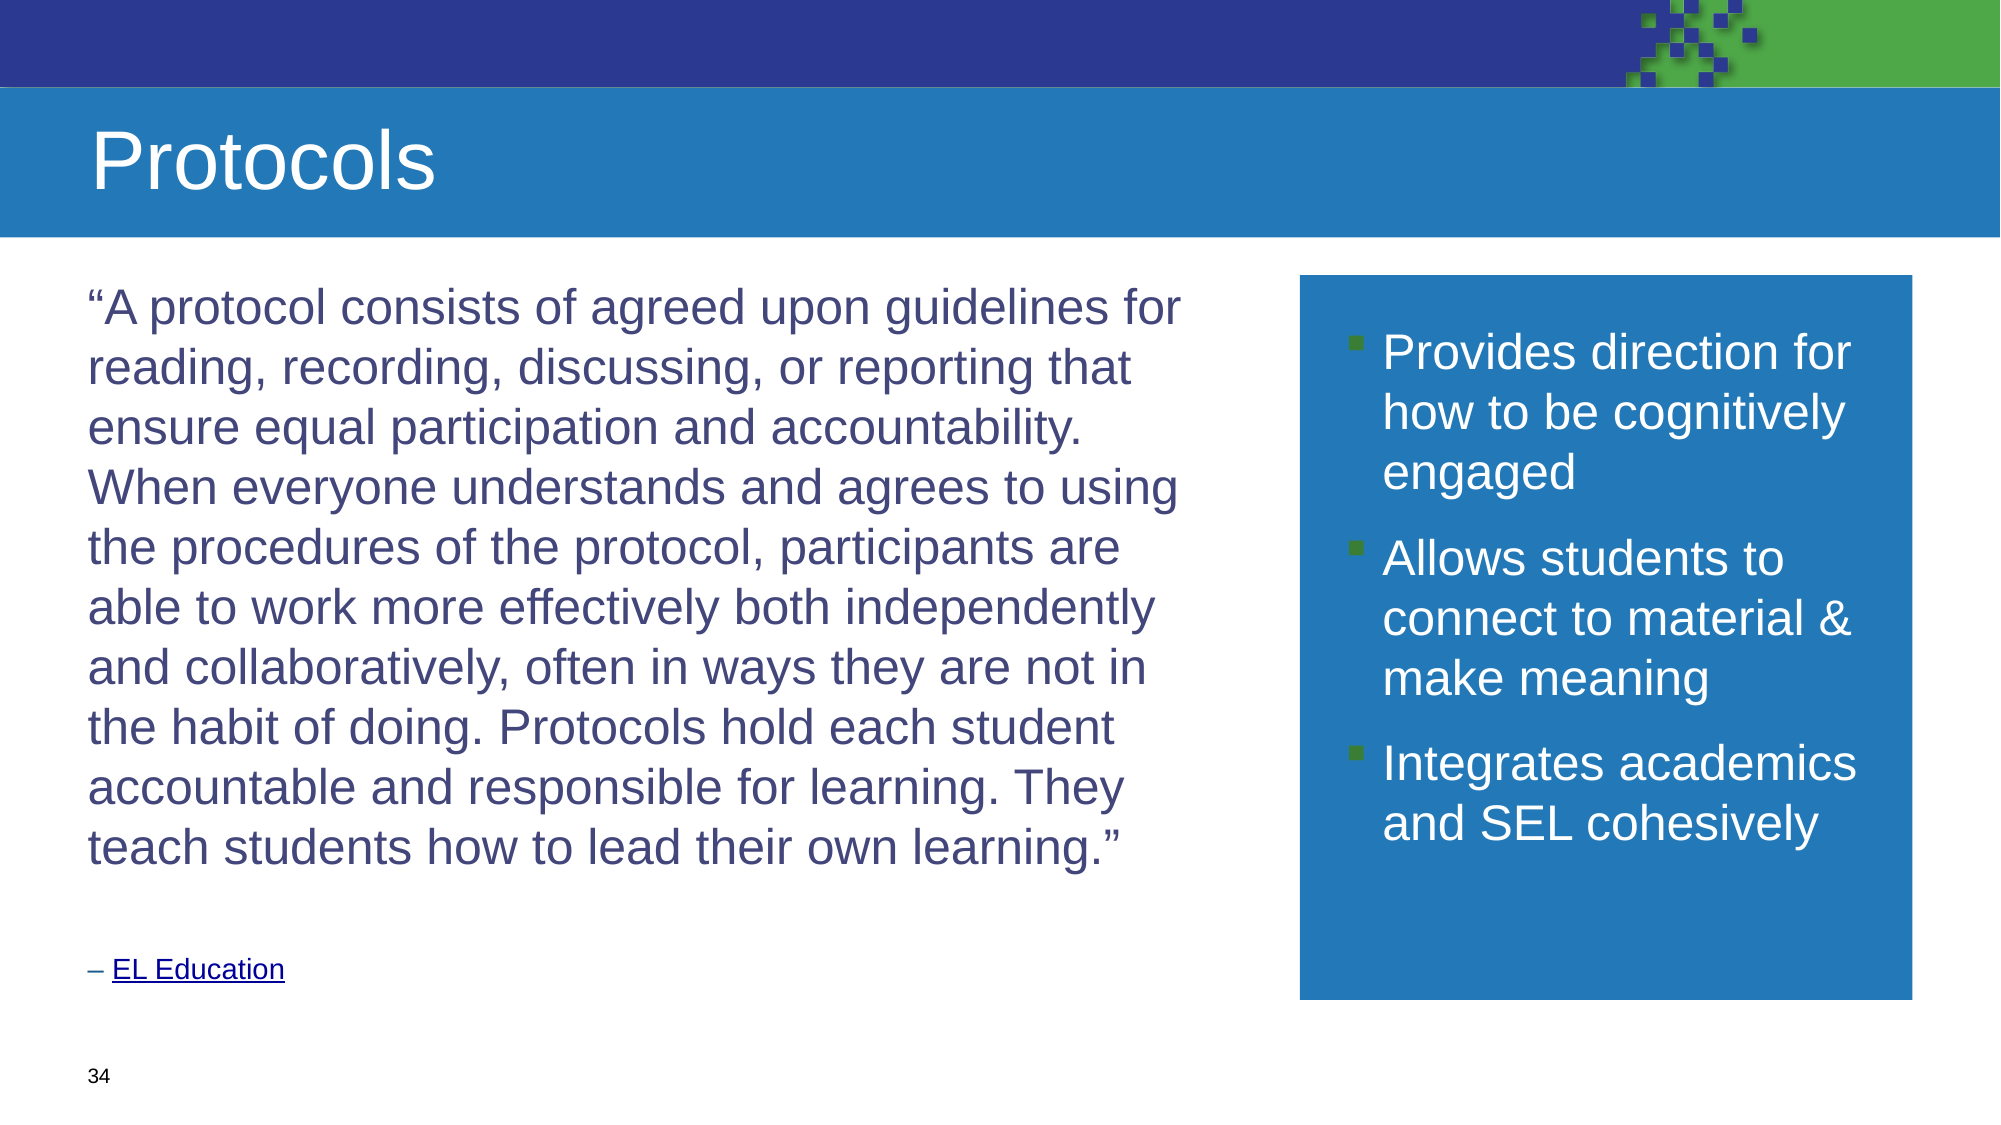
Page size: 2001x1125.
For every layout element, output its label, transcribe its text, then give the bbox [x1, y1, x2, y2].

slide_number 34 [87, 1062, 150, 1100]
title Protocols [0, 87, 2000, 238]
list Provides direction for how to be cognitively engaged Allows students to connect to material & make meaning Integrates academics and SEL cohesively [1299, 275, 1913, 1000]
list – EL Education [87, 950, 1075, 986]
picture [0, 0, 1757, 87]
list “A protocol consists of agreed upon guidelines for reading, recording, discussing, or reporting that ensure equal participation and accountability. When everyone understands and agrees to using the procedures of the protocol, participants are able to work more effectively both independently and collaboratively, often in ways they are not in the habit of doing. Protocols hold each student accountable and responsible for learning. They teach students how to lead their own learning.” [87, 275, 1225, 938]
